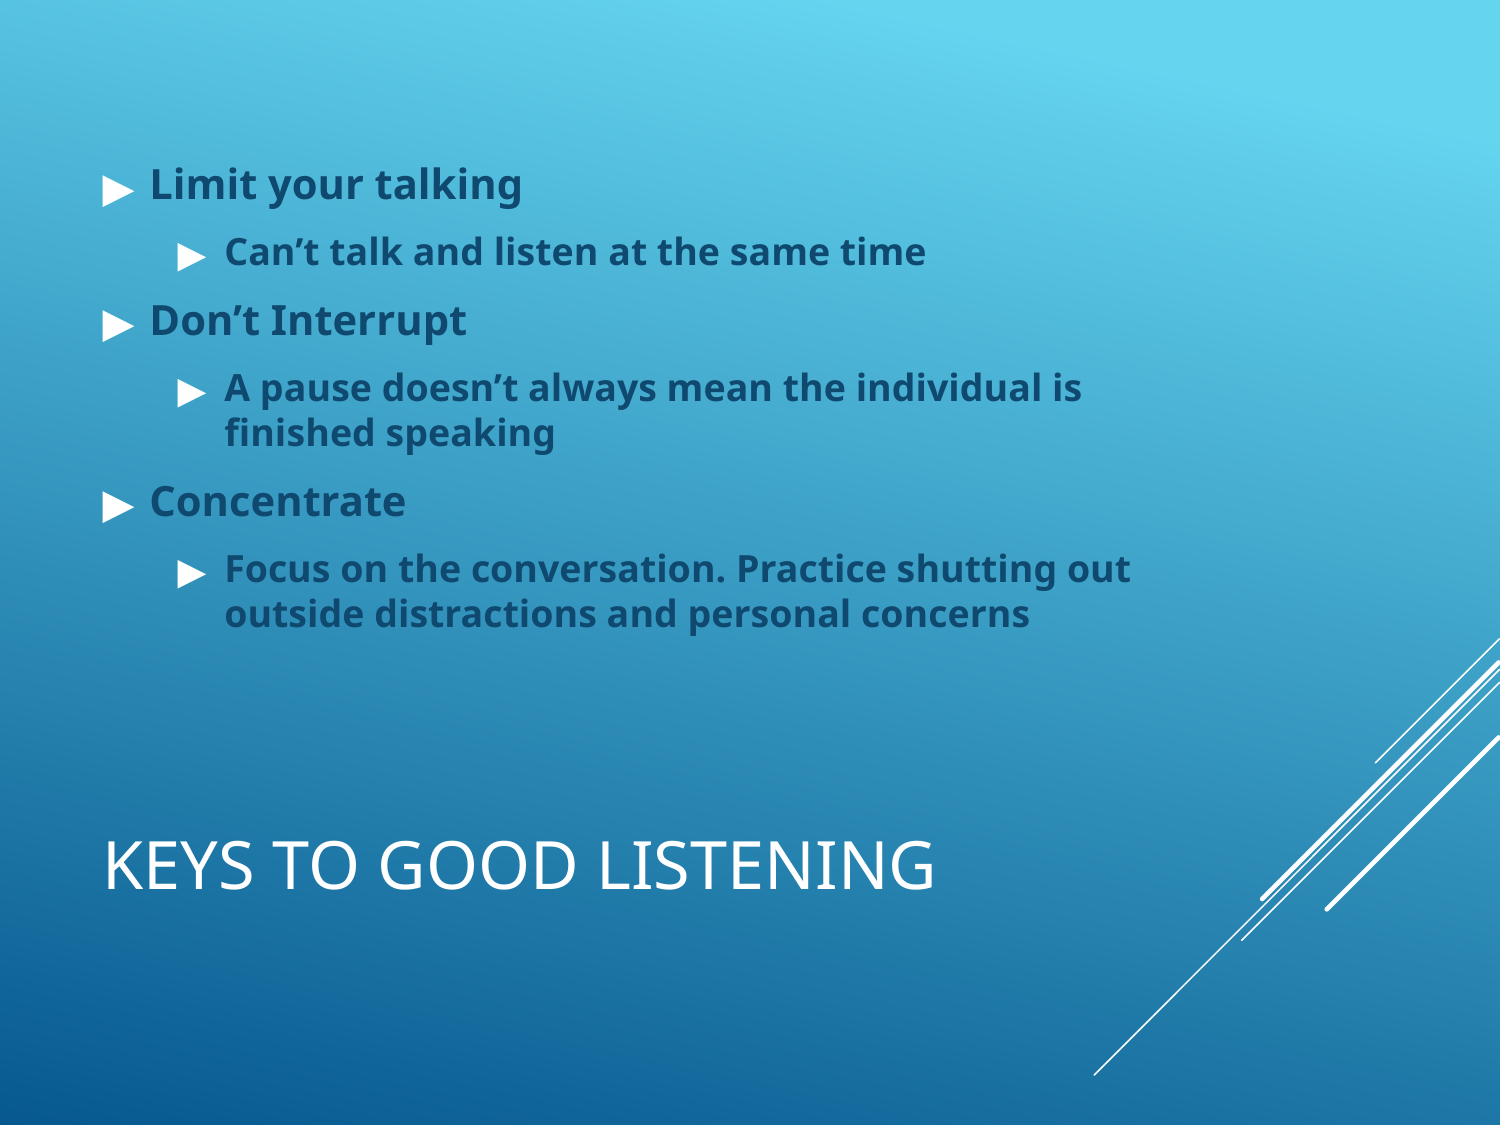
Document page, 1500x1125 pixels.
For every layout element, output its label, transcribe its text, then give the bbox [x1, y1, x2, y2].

title KEYS TO GOOD LISTENING [87, 737, 1163, 988]
list Limit your talking Can’t talk and listen at the same time Don’t Interrupt A pause doesn’t always mean the individual is finished speaking Concentrate Focus on the conversation. Practice shutting out outside distractions and personal concerns [87, 87, 1163, 706]
